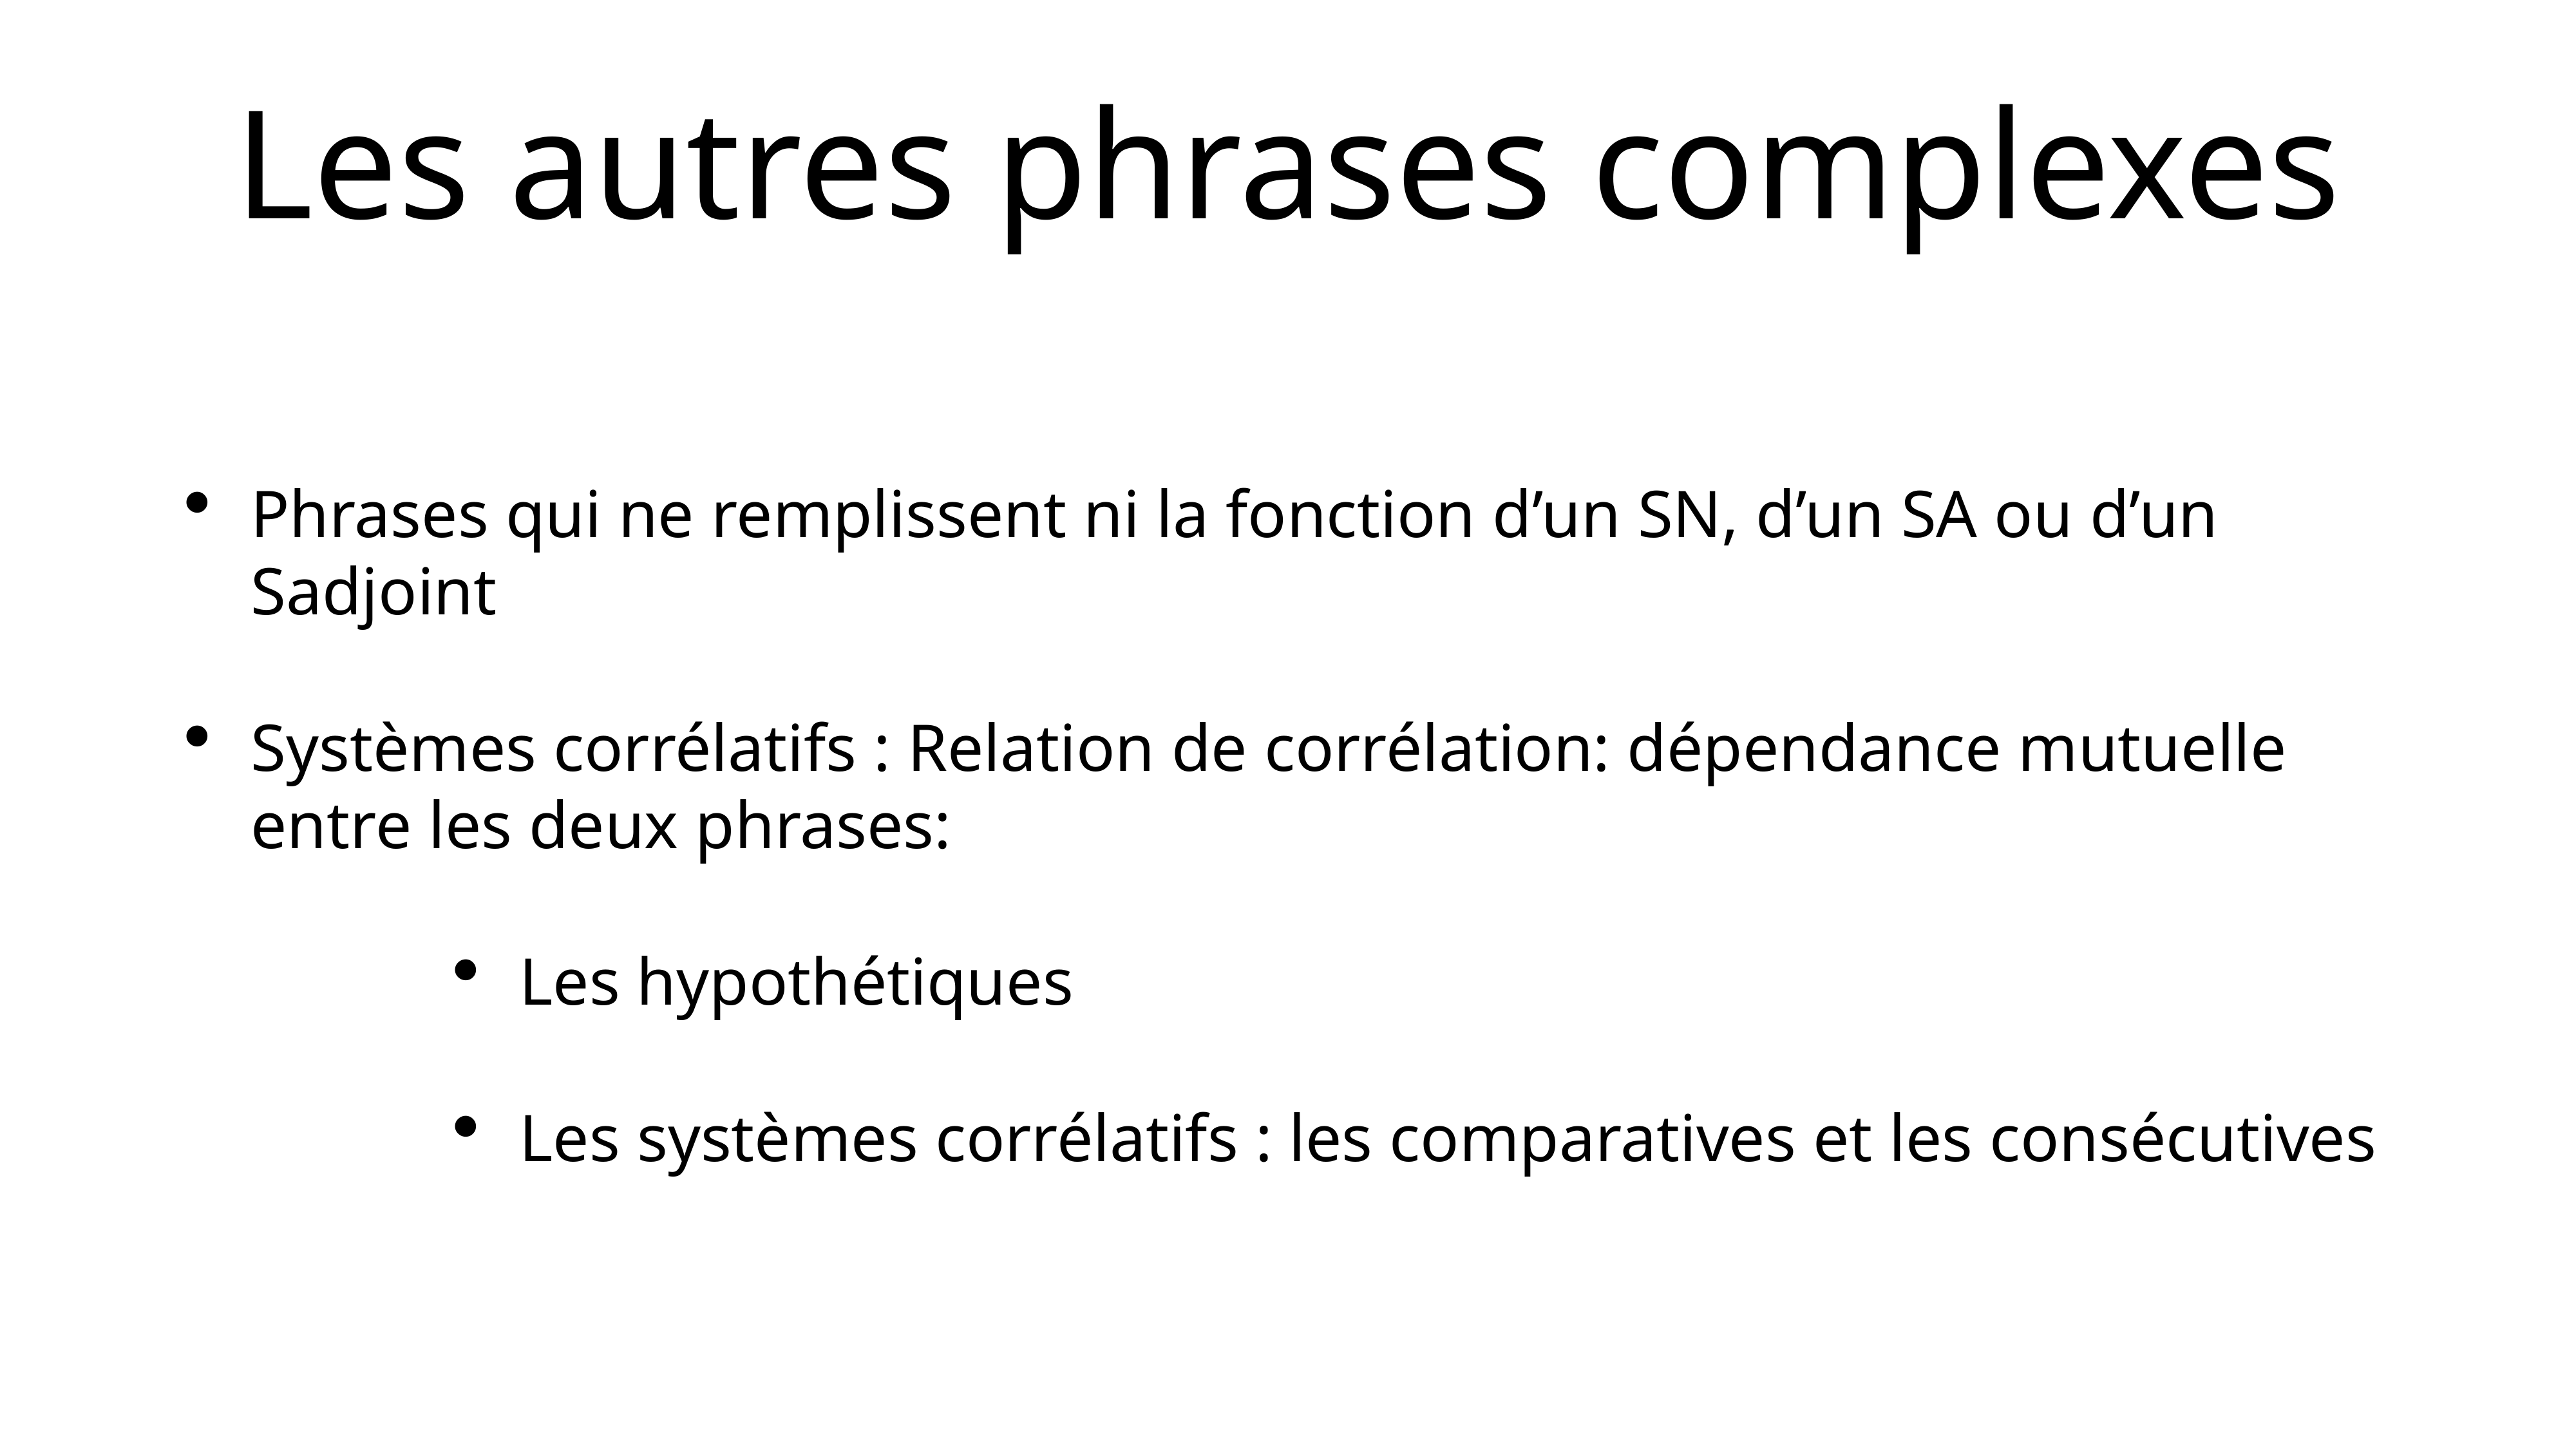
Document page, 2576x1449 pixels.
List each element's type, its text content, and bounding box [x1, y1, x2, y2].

list Phrases qui ne remplissent ni la fonction d’un SN, d’un SA ou d’un Sadjoint Systèmes corrélatifs : Relation de corrélation: dépendance mutuelle entre les deux phrases: Les hypothétiques Les systèmes corrélatifs : les comparatives et les consécutives [178, 332, 2398, 1316]
title Les autres phrases complexes [178, 37, 2398, 279]
